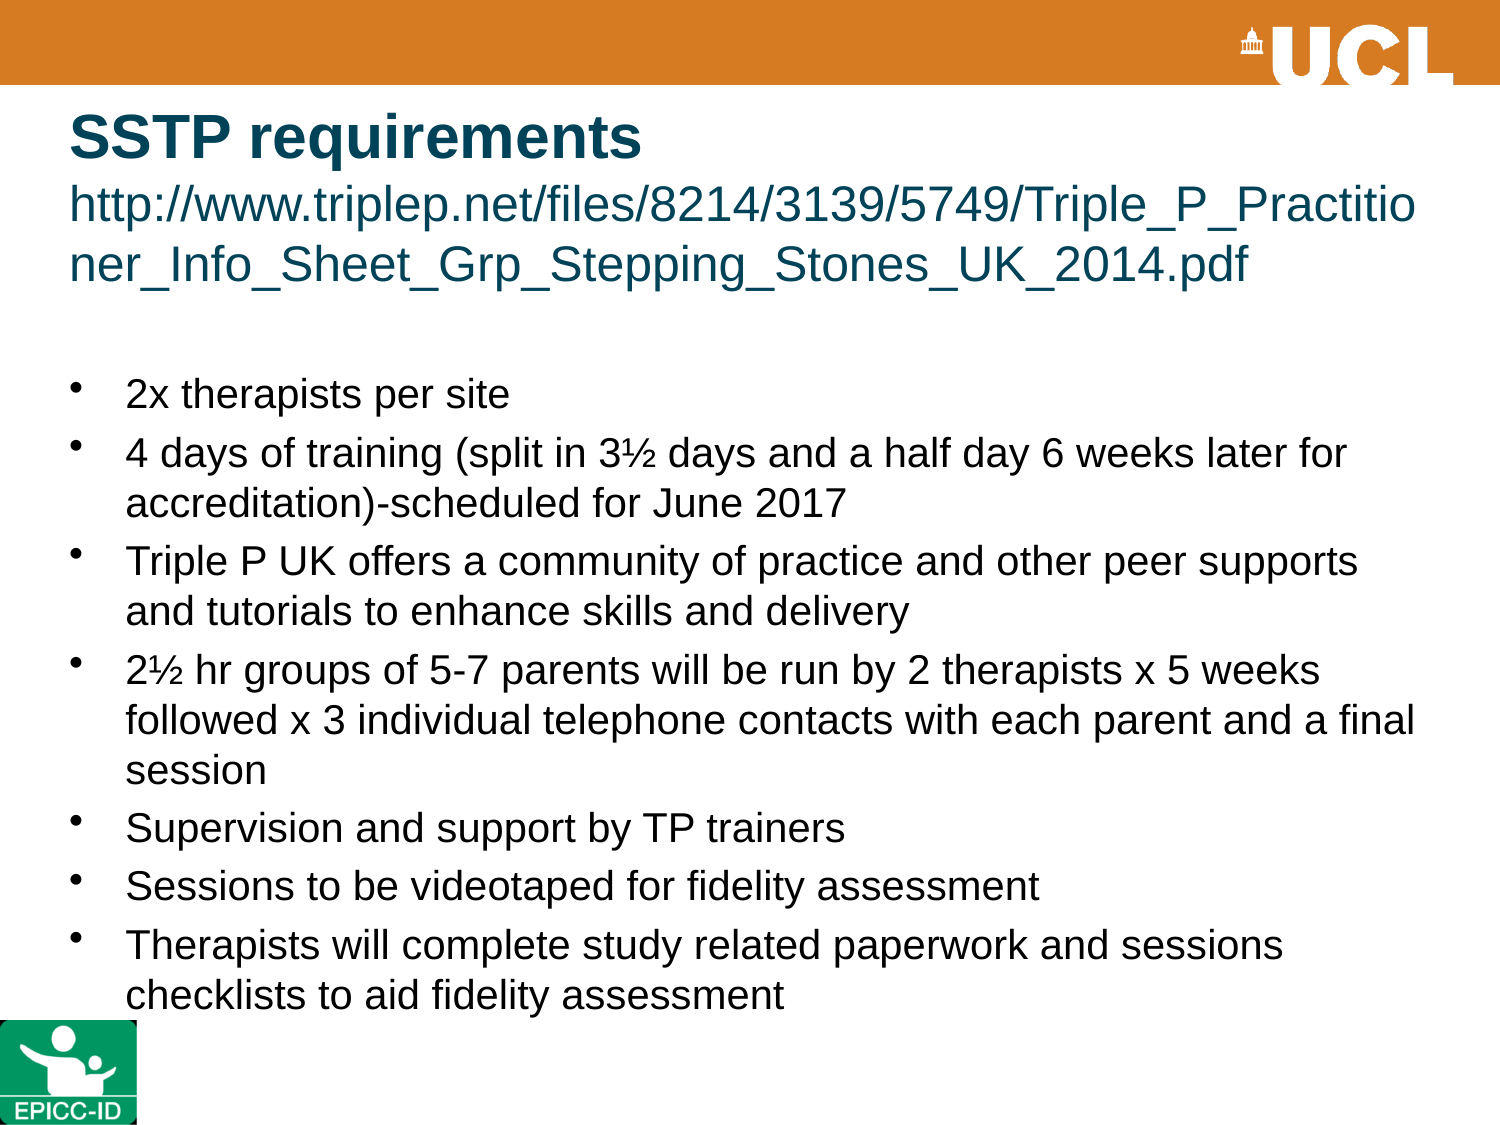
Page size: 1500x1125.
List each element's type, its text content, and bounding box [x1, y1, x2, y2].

picture [0, 0, 1500, 85]
title SSTP requirements http://www.triplep.net/files/8214/3139/5749/Triple_P_Practitioner_Info_Sheet_Grp_Stepping_Stones_UK_2014.pdf [54, 88, 1447, 228]
picture [0, 1020, 137, 1125]
list 2x therapists per site 4 days of training (split in 3½ days and a half day 6 weeks later for accreditation)-scheduled for June 2017 Triple P UK offers a community of practice and other peer supports and tutorials to enhance skills and delivery 2½ hr groups of 5-7 parents will be run by 2 therapists x 5 weeks followed x 3 individual telephone contacts with each parent and a final session Supervision and support by TP trainers Sessions to be videotaped for fidelity assessment Therapists will complete study related paperwork and sessions checklists to aid fidelity assessment [54, 359, 1447, 1125]
